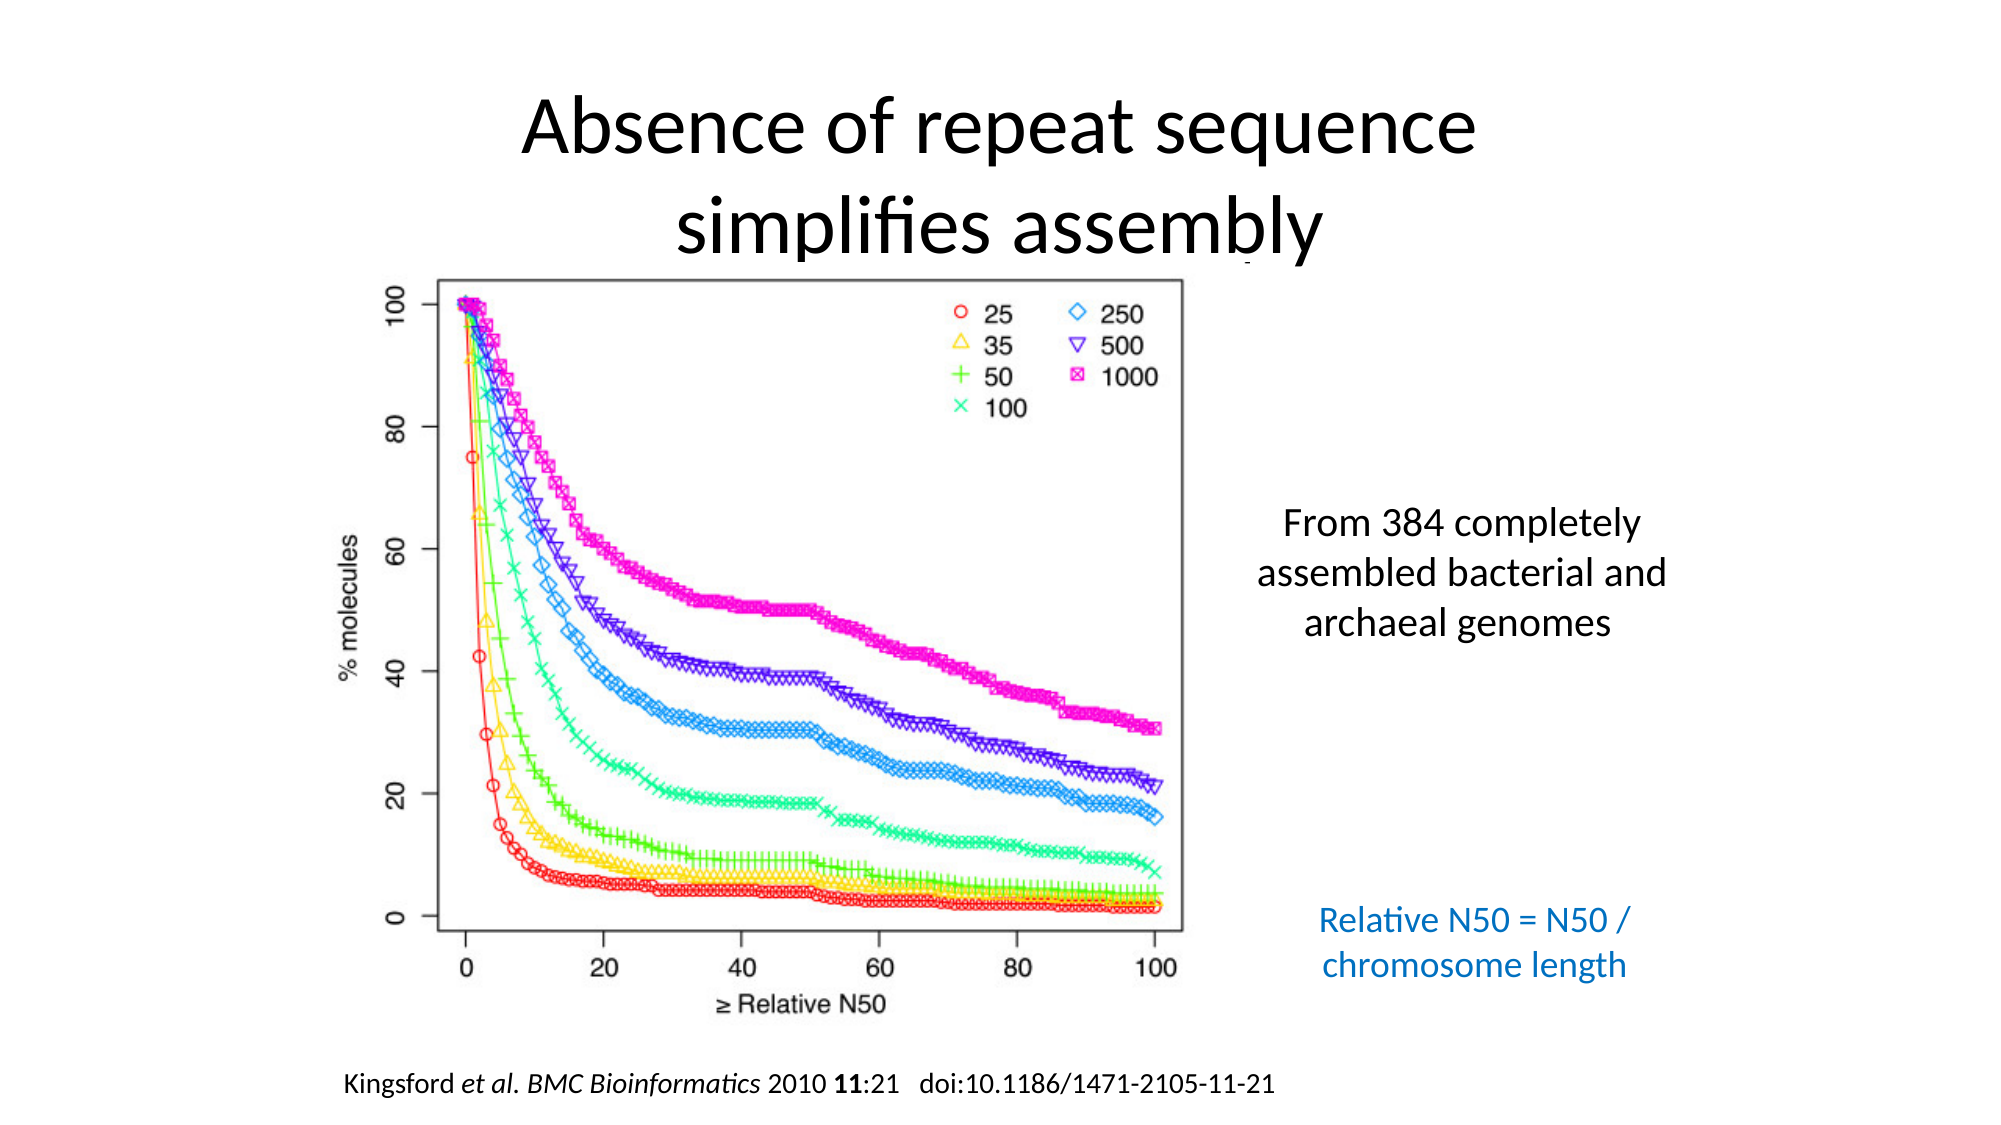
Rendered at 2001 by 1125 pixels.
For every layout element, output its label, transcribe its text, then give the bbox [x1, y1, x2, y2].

text_box Kingsford et al. BMC Bioinformatics 2010 11:21 doi:10.1186/1471-2105-11-21 [329, 1057, 1298, 1108]
text_box From 384 completely assembled bacterial and archaeal genomes [1250, 487, 1688, 653]
text_box Absence of repeat sequence simplifies assembly [350, 62, 1650, 278]
picture [312, 262, 1250, 1044]
text_box Relative N50 = N50 / chromosome length [1250, 888, 1700, 993]
